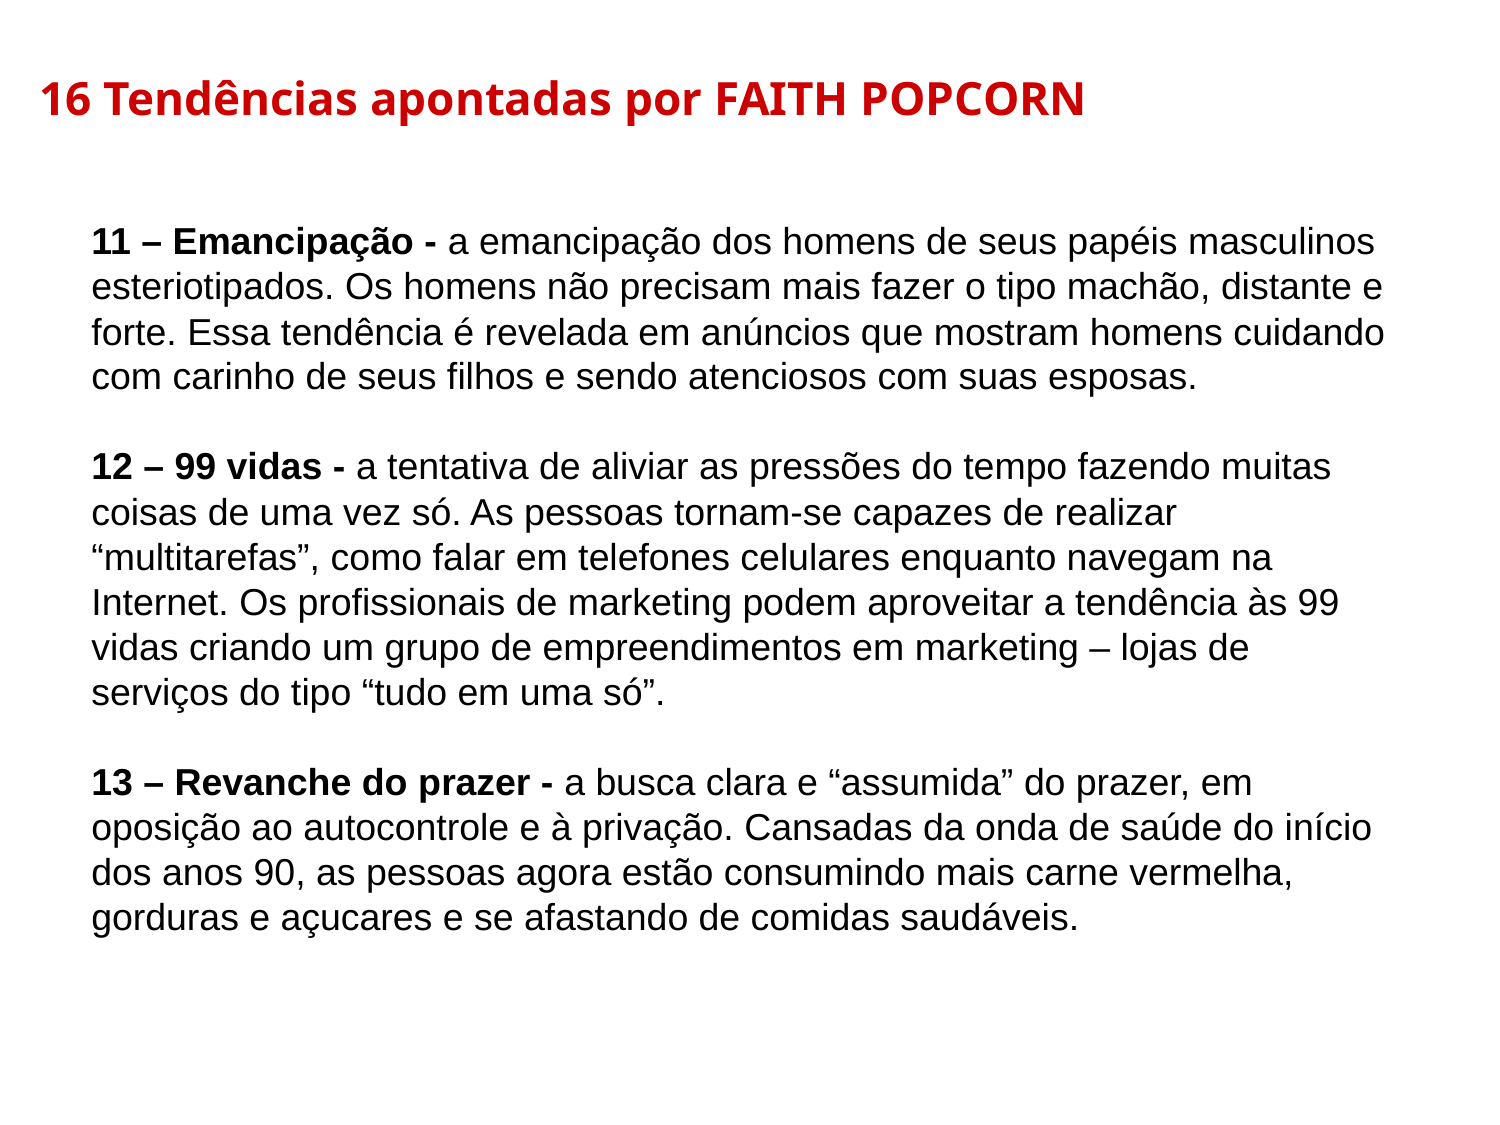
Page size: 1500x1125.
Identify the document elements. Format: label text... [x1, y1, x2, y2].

text_box 16 Tendências apontadas por FAITH POPCORN [24, 62, 1463, 150]
text_box 11 – Emancipação - a emancipação dos homens de seus papéis masculinos esteriotipados. Os homens não precisam mais fazer o tipo machão, distante e forte. Essa tendência é revelada em anúncios que mostram homens cuidando com carinho de seus filhos e sendo atenciosos com suas esposas. 12 – 99 vidas - a tentativa de aliviar as pressões do tempo fazendo muitas coisas de uma vez só. As pessoas tornam-se capazes de realizar “multitarefas”, como falar em telefones celulares enquanto navegam na Internet. Os profissionais de marketing podem aproveitar a tendência às 99 vidas criando um grupo de empreendimentos em marketing – lojas de serviços do tipo “tudo em uma só”. 13 – Revanche do prazer - a busca clara e “assumida” do prazer, em oposição ao autocontrole e à privação. Cansadas da onda de saúde do início dos anos 90, as pessoas agora estão consumindo mais carne vermelha, gorduras e açucares e se afastando de comidas saudáveis. [76, 210, 1412, 945]
